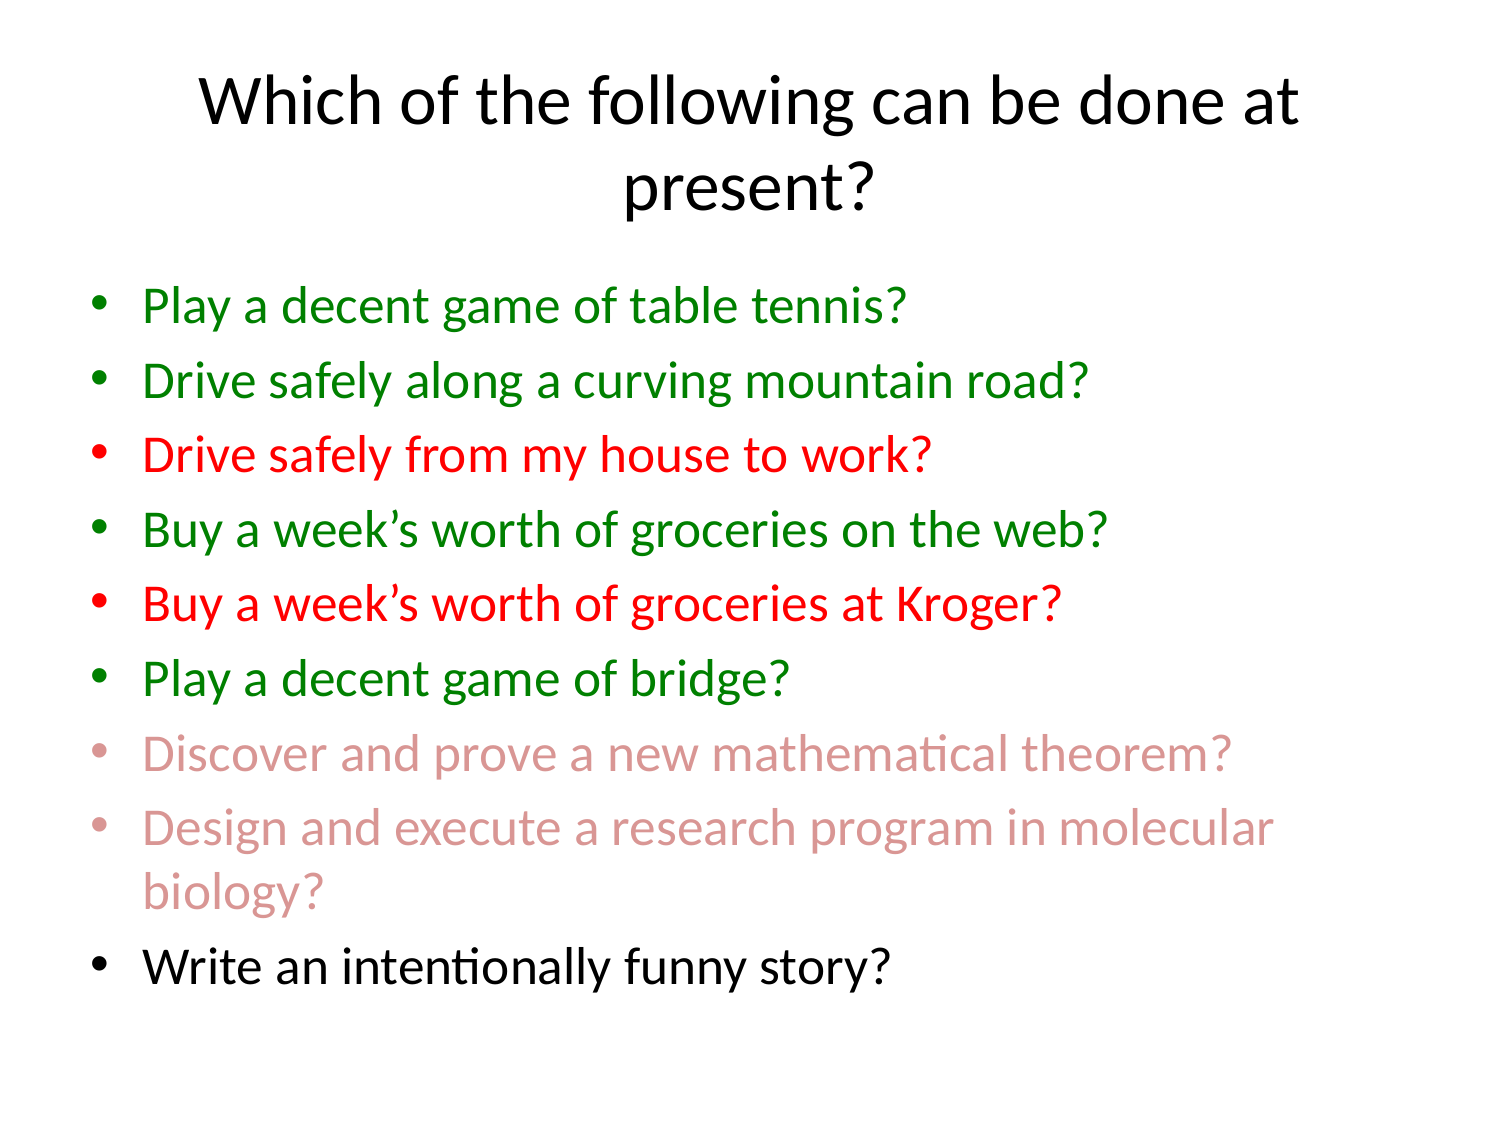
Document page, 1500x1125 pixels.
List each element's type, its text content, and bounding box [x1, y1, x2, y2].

title Which of the following can be done at present? [75, 45, 1425, 233]
list Play a decent game of table tennis? Drive safely along a curving mountain road? Drive safely from my house to work? Buy a week’s worth of groceries on the web? Buy a week’s worth of groceries at Kroger? Play a decent game of bridge? Discover and prove a new mathematical theorem? Design and execute a research program in molecular biology? Write an intentionally funny story? [75, 262, 1425, 1005]
